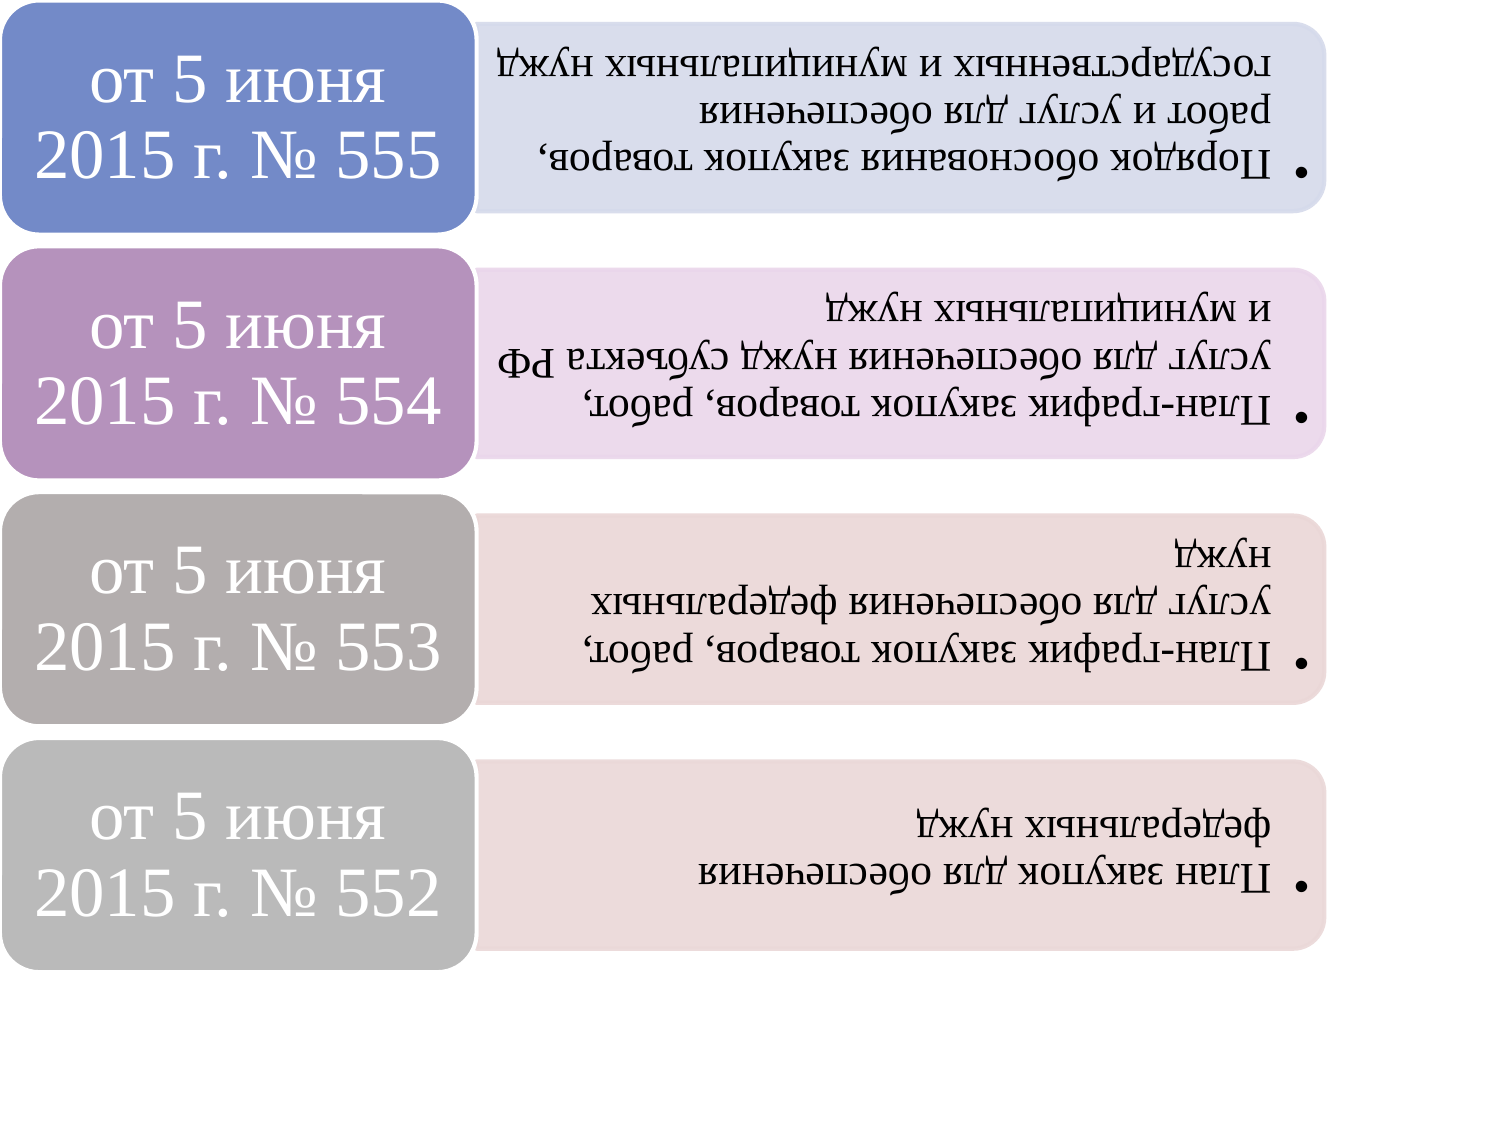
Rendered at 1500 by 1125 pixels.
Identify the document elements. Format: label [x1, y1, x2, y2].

text_box [0, 0, 1500, 1125]
